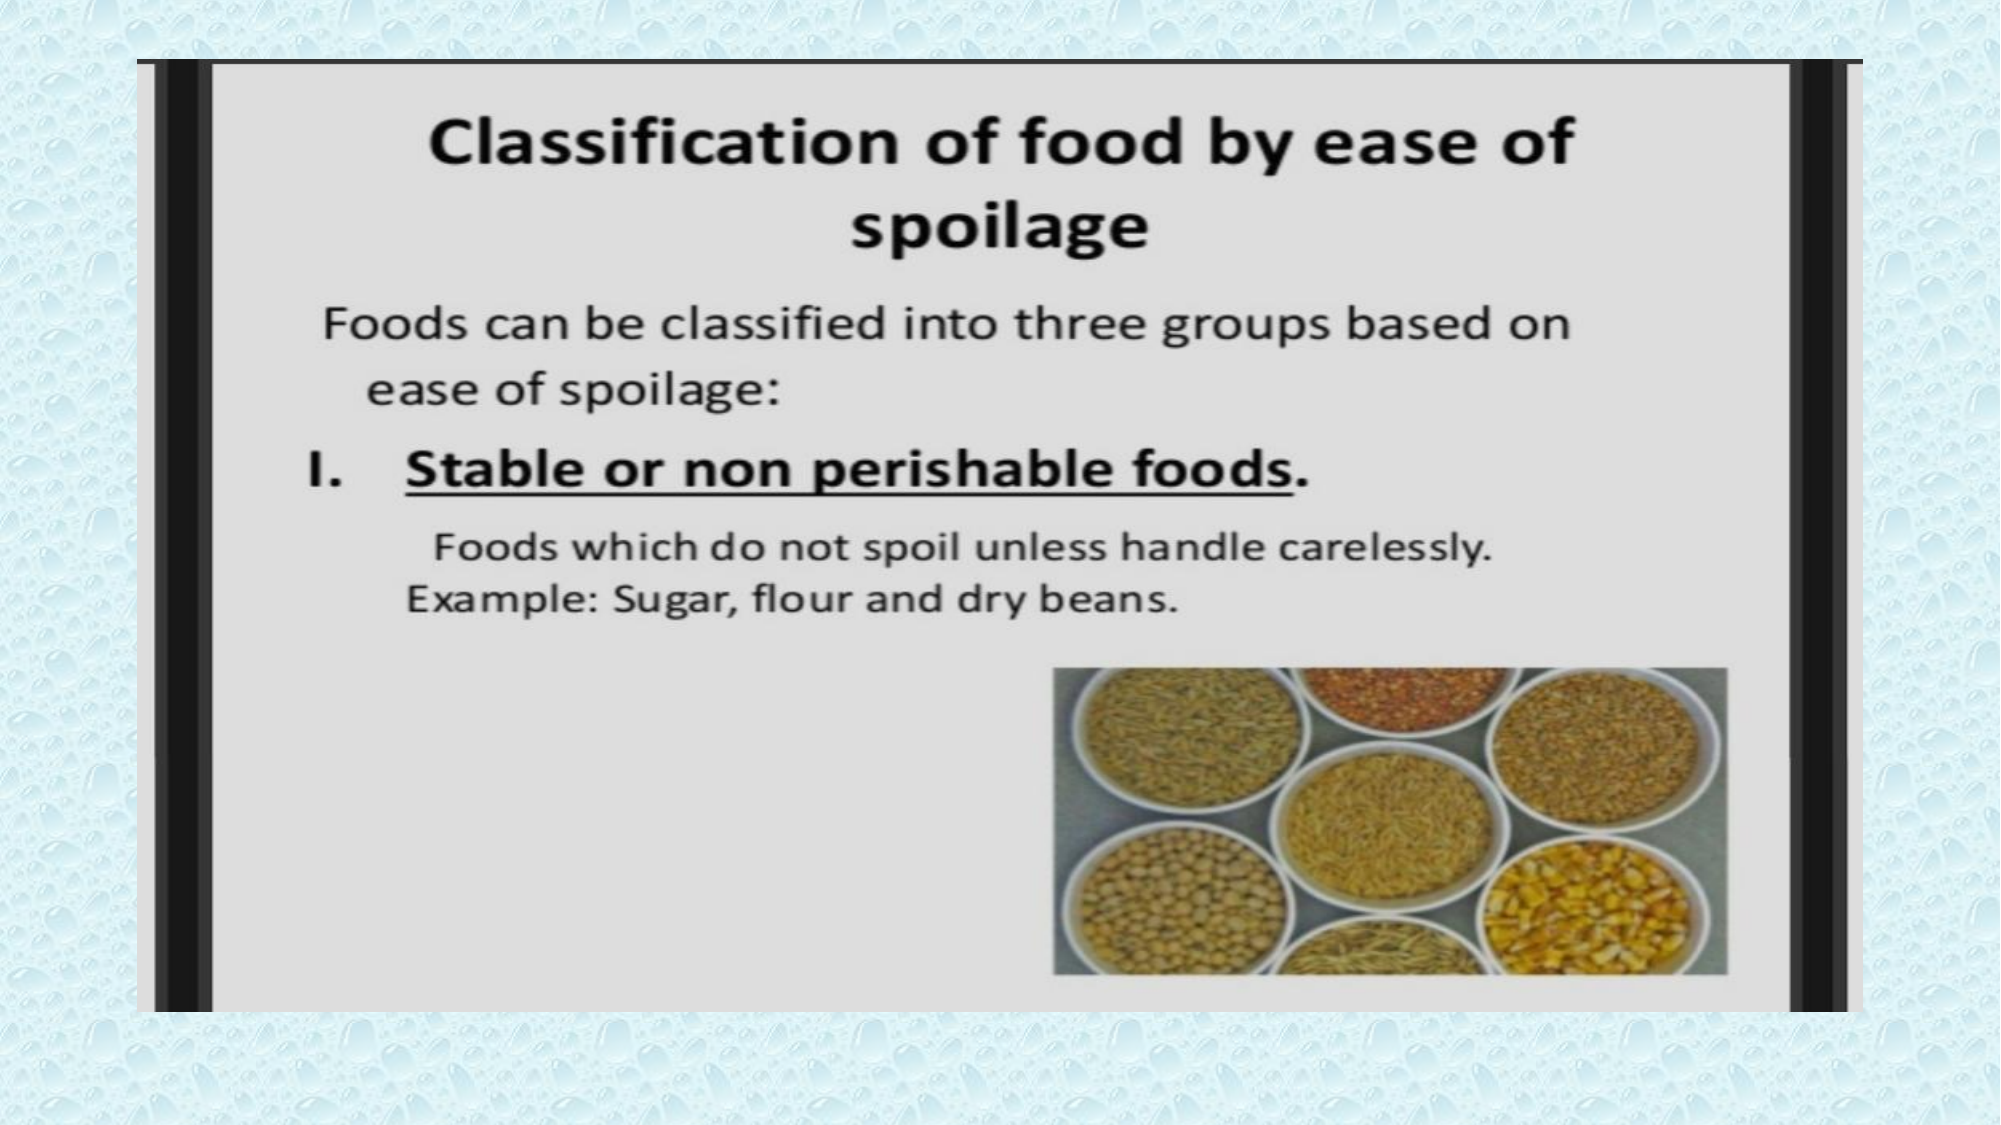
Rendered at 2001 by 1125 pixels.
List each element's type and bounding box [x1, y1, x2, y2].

list [137, 59, 1863, 1012]
